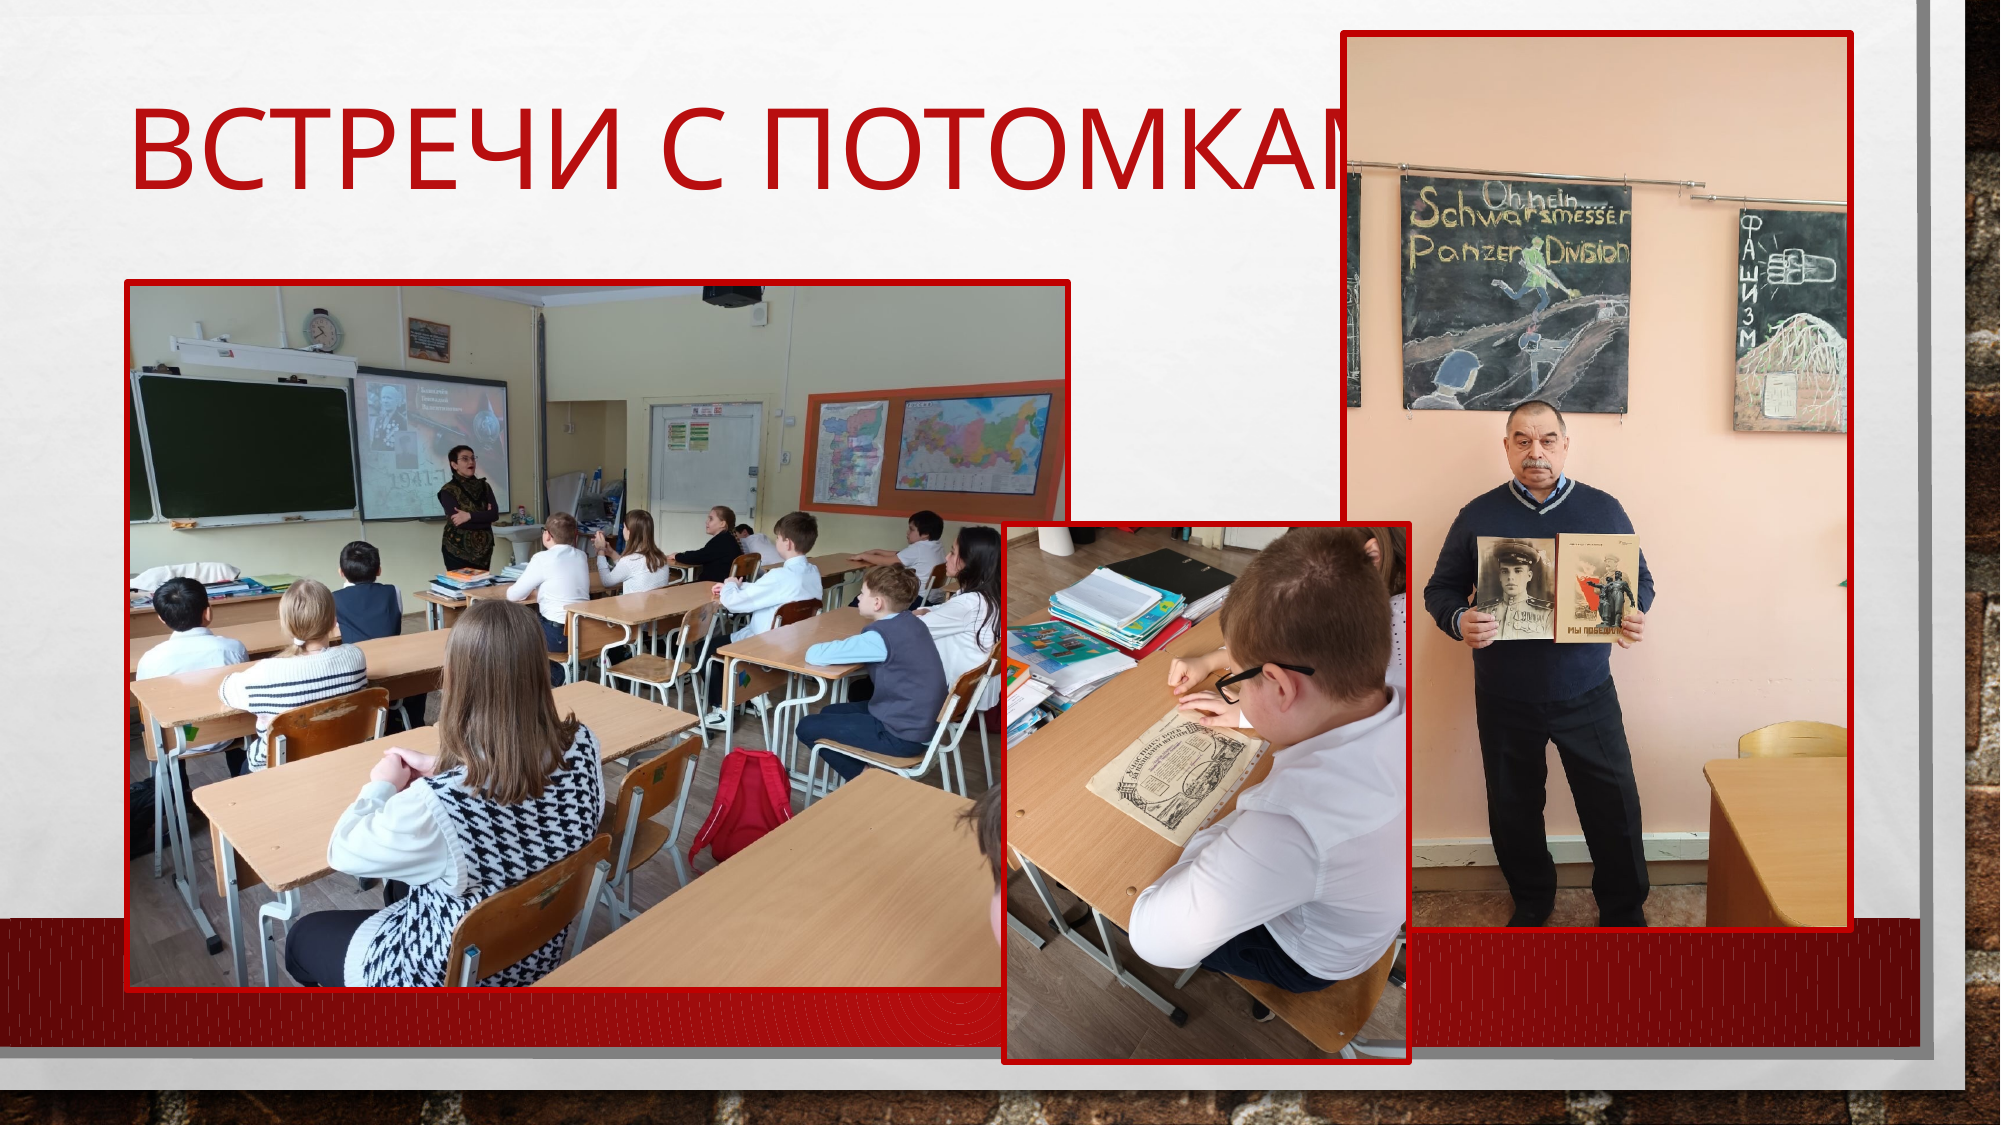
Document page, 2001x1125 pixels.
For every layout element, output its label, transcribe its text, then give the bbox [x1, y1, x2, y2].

picture [0, 0, 2000, 1125]
title Встречи с потомками [110, 59, 1340, 249]
picture [129, 36, 1848, 1059]
